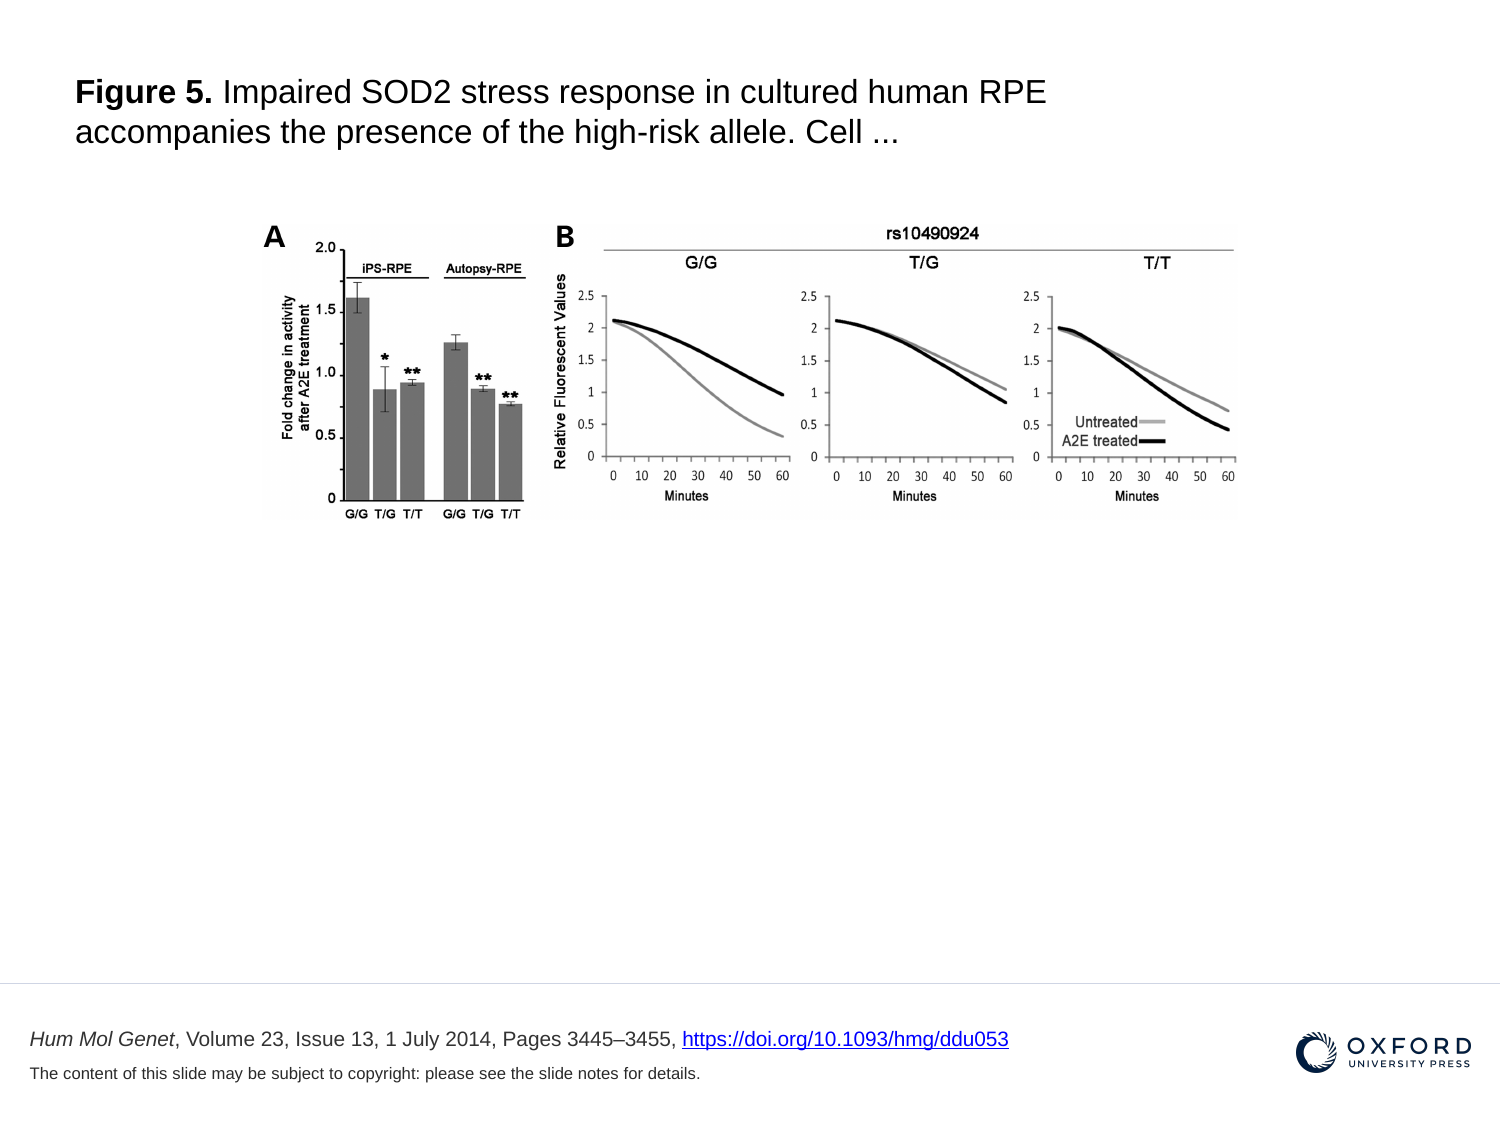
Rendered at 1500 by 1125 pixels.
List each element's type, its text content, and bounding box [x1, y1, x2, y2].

picture [262, 224, 1238, 520]
picture [1296, 1032, 1471, 1073]
footer Hum Mol Genet, Volume 23, Issue 13, 1 July 2014, Pages 3445–3455, https://doi.org/10.1093/hmg/ddu053 The content of this slide may be subject to copyright: please see the slide notes for details. [0, 983, 1260, 1125]
title Figure 5. Impaired SOD2 stress response in cultured human RPE accompanies the presence of the high-risk allele. Cell ... [75, 69, 1078, 171]
